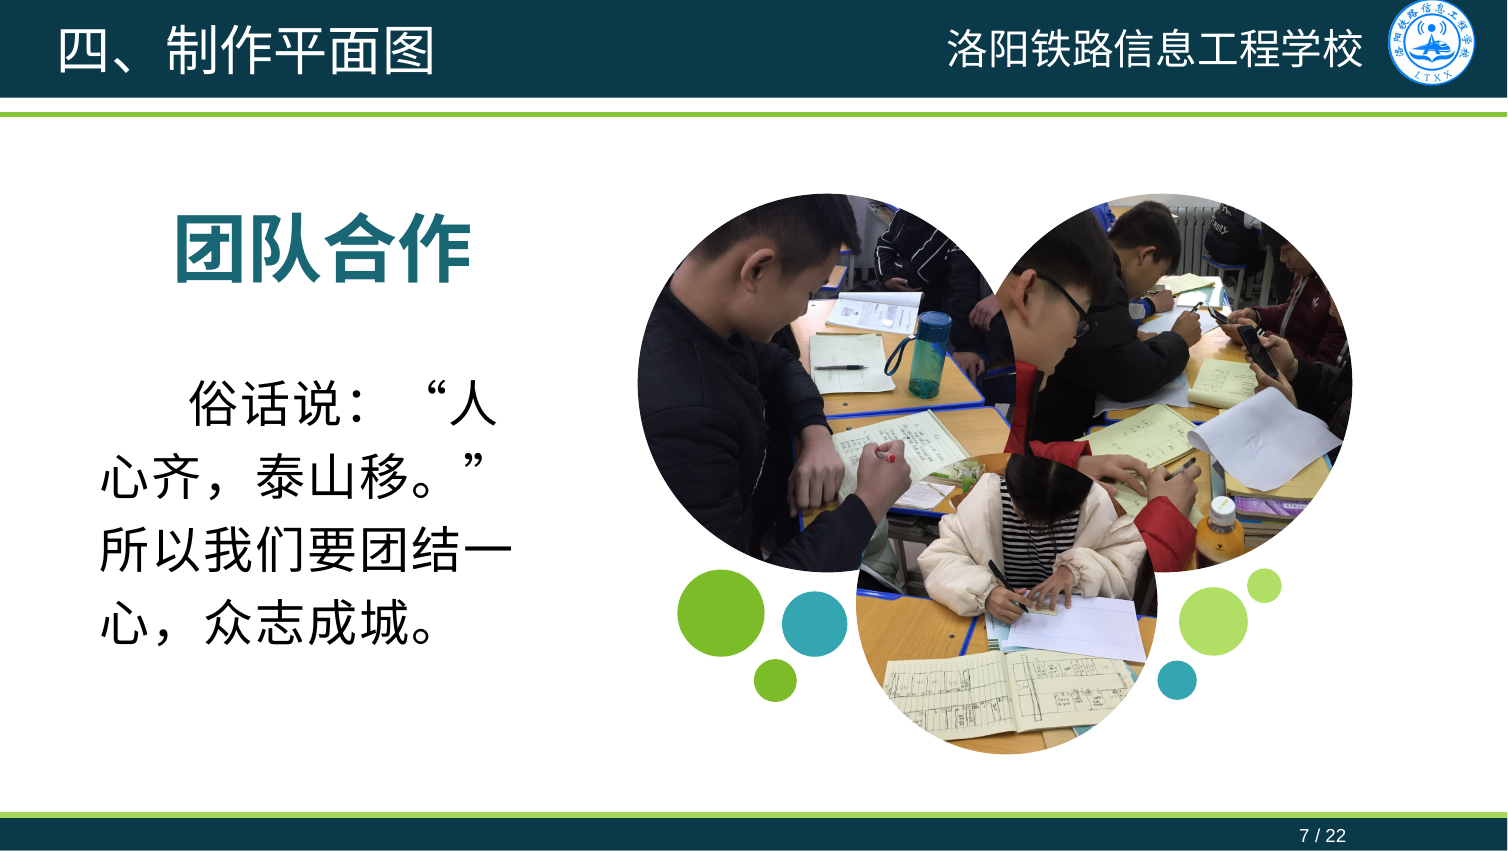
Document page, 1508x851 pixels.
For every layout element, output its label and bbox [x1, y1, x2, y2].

text_box [0, 0, 1508, 851]
picture [1387, 0, 1476, 86]
